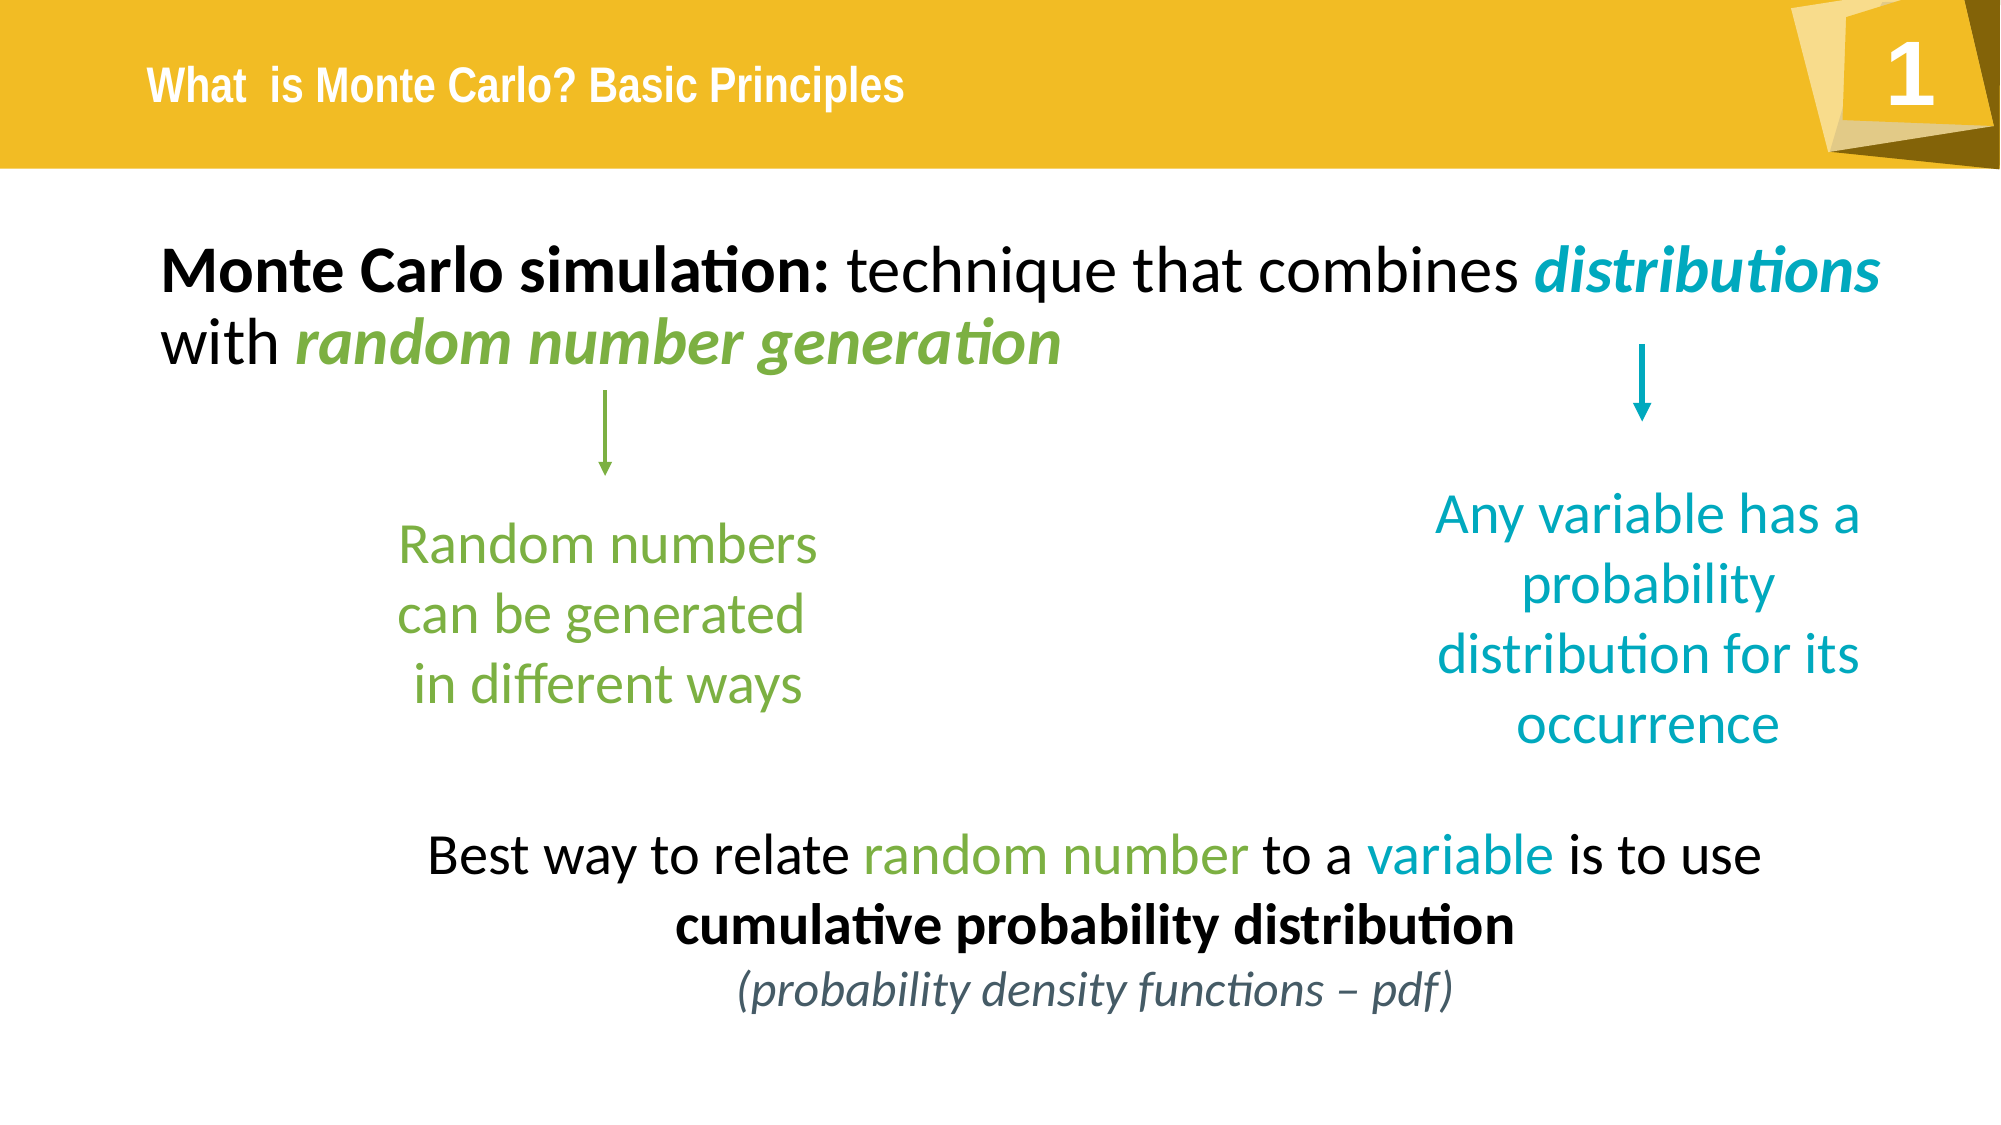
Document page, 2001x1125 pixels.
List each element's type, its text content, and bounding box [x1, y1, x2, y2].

text_box Best way to relate random number to a variable is to use cumulative probability distribution (probability density functions – pdf) [349, 808, 1842, 1024]
text_box Random numbers can be generated in different ways [355, 498, 861, 723]
list Monte Carlo simulation: technique that combines distributions with random number generation [145, 227, 1961, 1053]
text_box Any variable has a probability distribution for its occurrence [1396, 468, 1901, 763]
